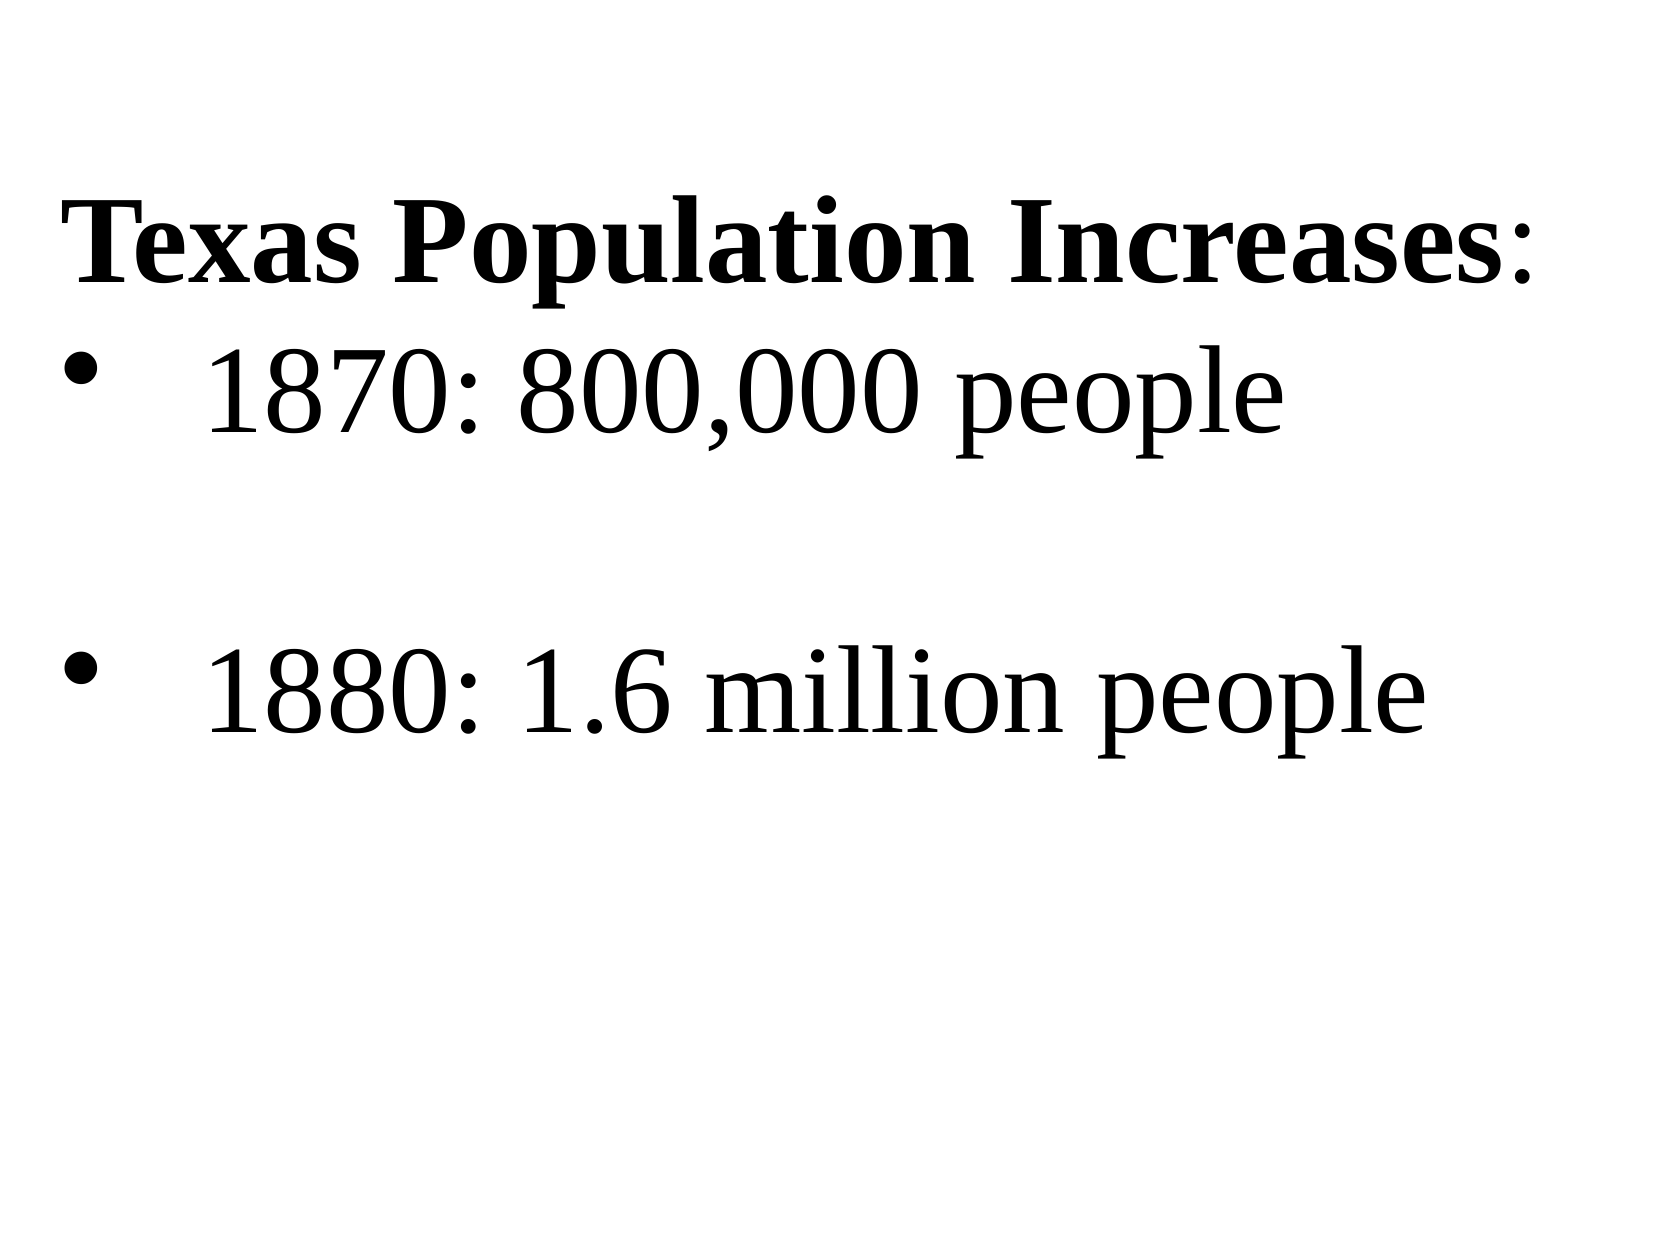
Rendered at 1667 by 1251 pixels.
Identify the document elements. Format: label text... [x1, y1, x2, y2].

text_box Texas Population Increases: 1870: 800,000 people 1880: 1.6 million people [45, 149, 1621, 915]
